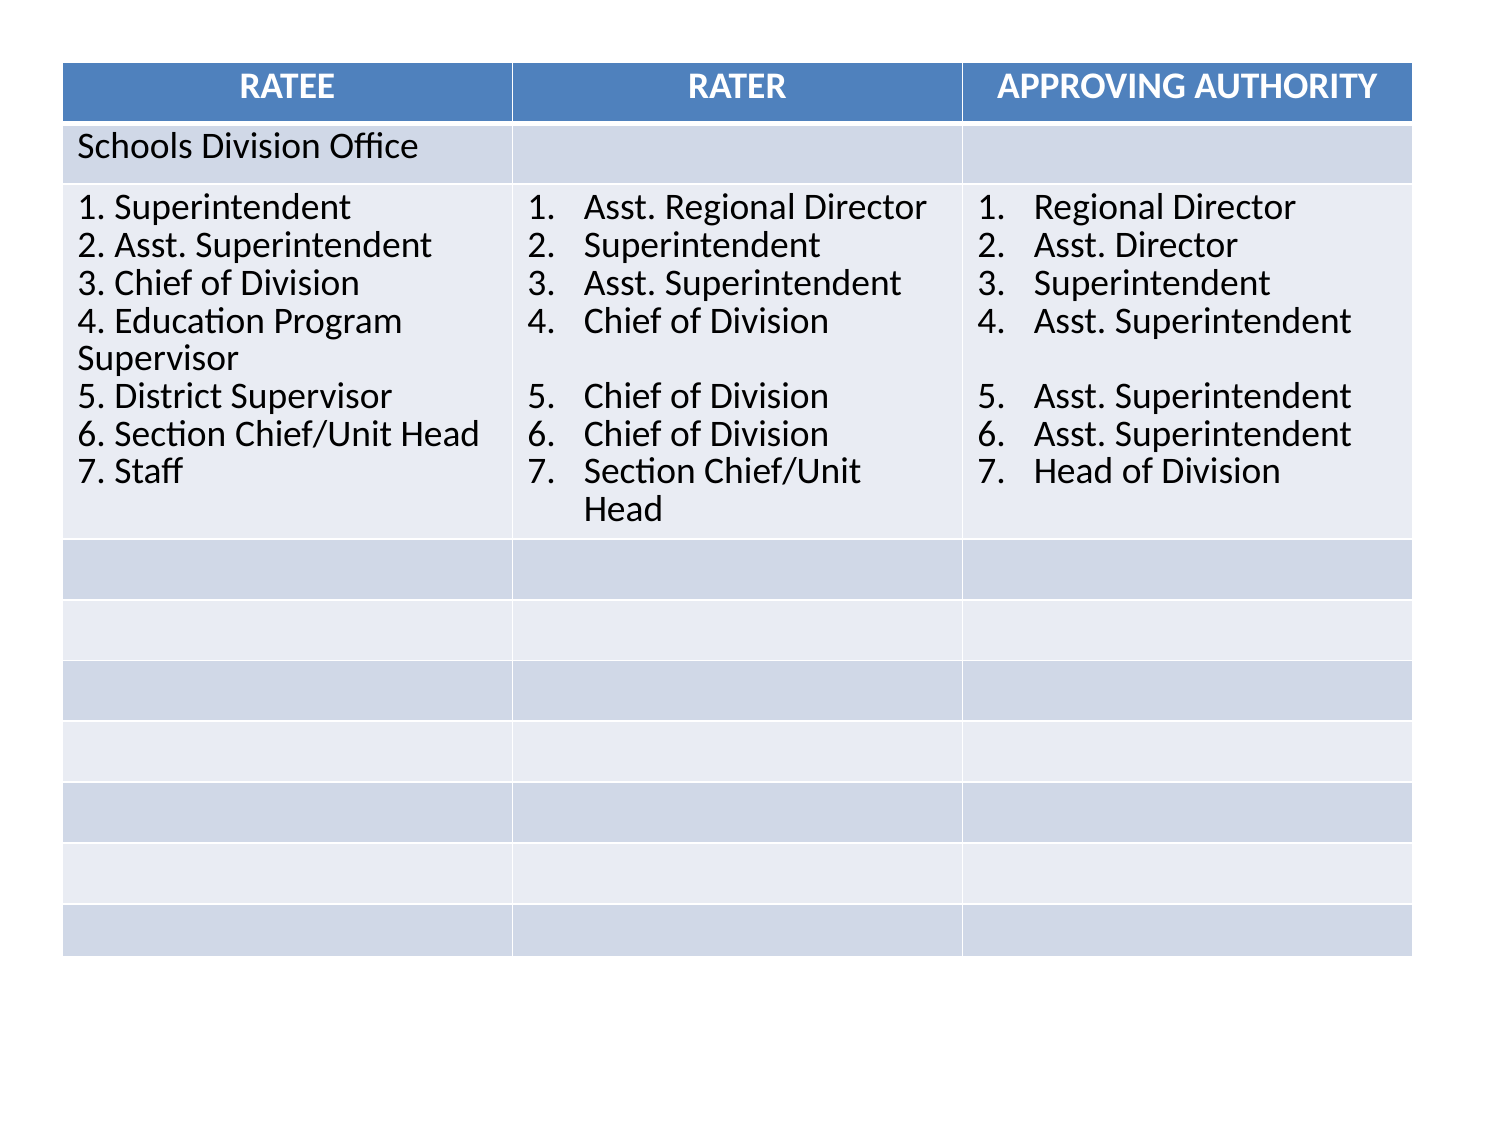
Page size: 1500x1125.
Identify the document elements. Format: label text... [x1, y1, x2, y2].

table_cell [963, 540, 1412, 599]
table_cell [513, 905, 962, 956]
table_cell [963, 783, 1412, 842]
table_cell [963, 722, 1412, 781]
table_cell [513, 722, 962, 781]
table_cell [513, 661, 962, 720]
table_cell [963, 601, 1412, 660]
table_cell [513, 783, 962, 842]
table_cell [513, 601, 962, 660]
table_cell Asst. Regional Director Superintendent Asst. Superintendent Chief of Division Chief of Division Chief of Division Section Chief/Unit Head [513, 185, 962, 538]
table_cell [63, 783, 512, 842]
table_cell [513, 540, 962, 599]
table_cell [63, 722, 512, 781]
table_cell [513, 126, 962, 183]
table_cell Regional Director Asst. Director Superintendent Asst. Superintendent Asst. Superintendent Asst. Superintendent Head of Division [963, 185, 1412, 538]
table_cell 1. Superintendent 2. Asst. Superintendent 3. Chief of Division 4. Education Program Supervisor 5. District Supervisor 6. Section Chief/Unit Head 7. Staff [63, 185, 512, 538]
table_cell [63, 661, 512, 720]
table_cell [63, 844, 512, 903]
table_cell [963, 905, 1412, 956]
table_cell [63, 601, 512, 660]
table_cell [513, 844, 962, 903]
table_header APPROVING AUTHORITY [963, 63, 1412, 121]
table_cell Schools Division Office [63, 126, 512, 183]
table_cell [963, 661, 1412, 720]
table_cell [963, 126, 1412, 183]
table_header RATER [513, 63, 962, 121]
table_cell [63, 905, 512, 956]
table_cell [63, 540, 512, 599]
table_header RATEE [63, 63, 512, 121]
table_cell [963, 844, 1412, 903]
